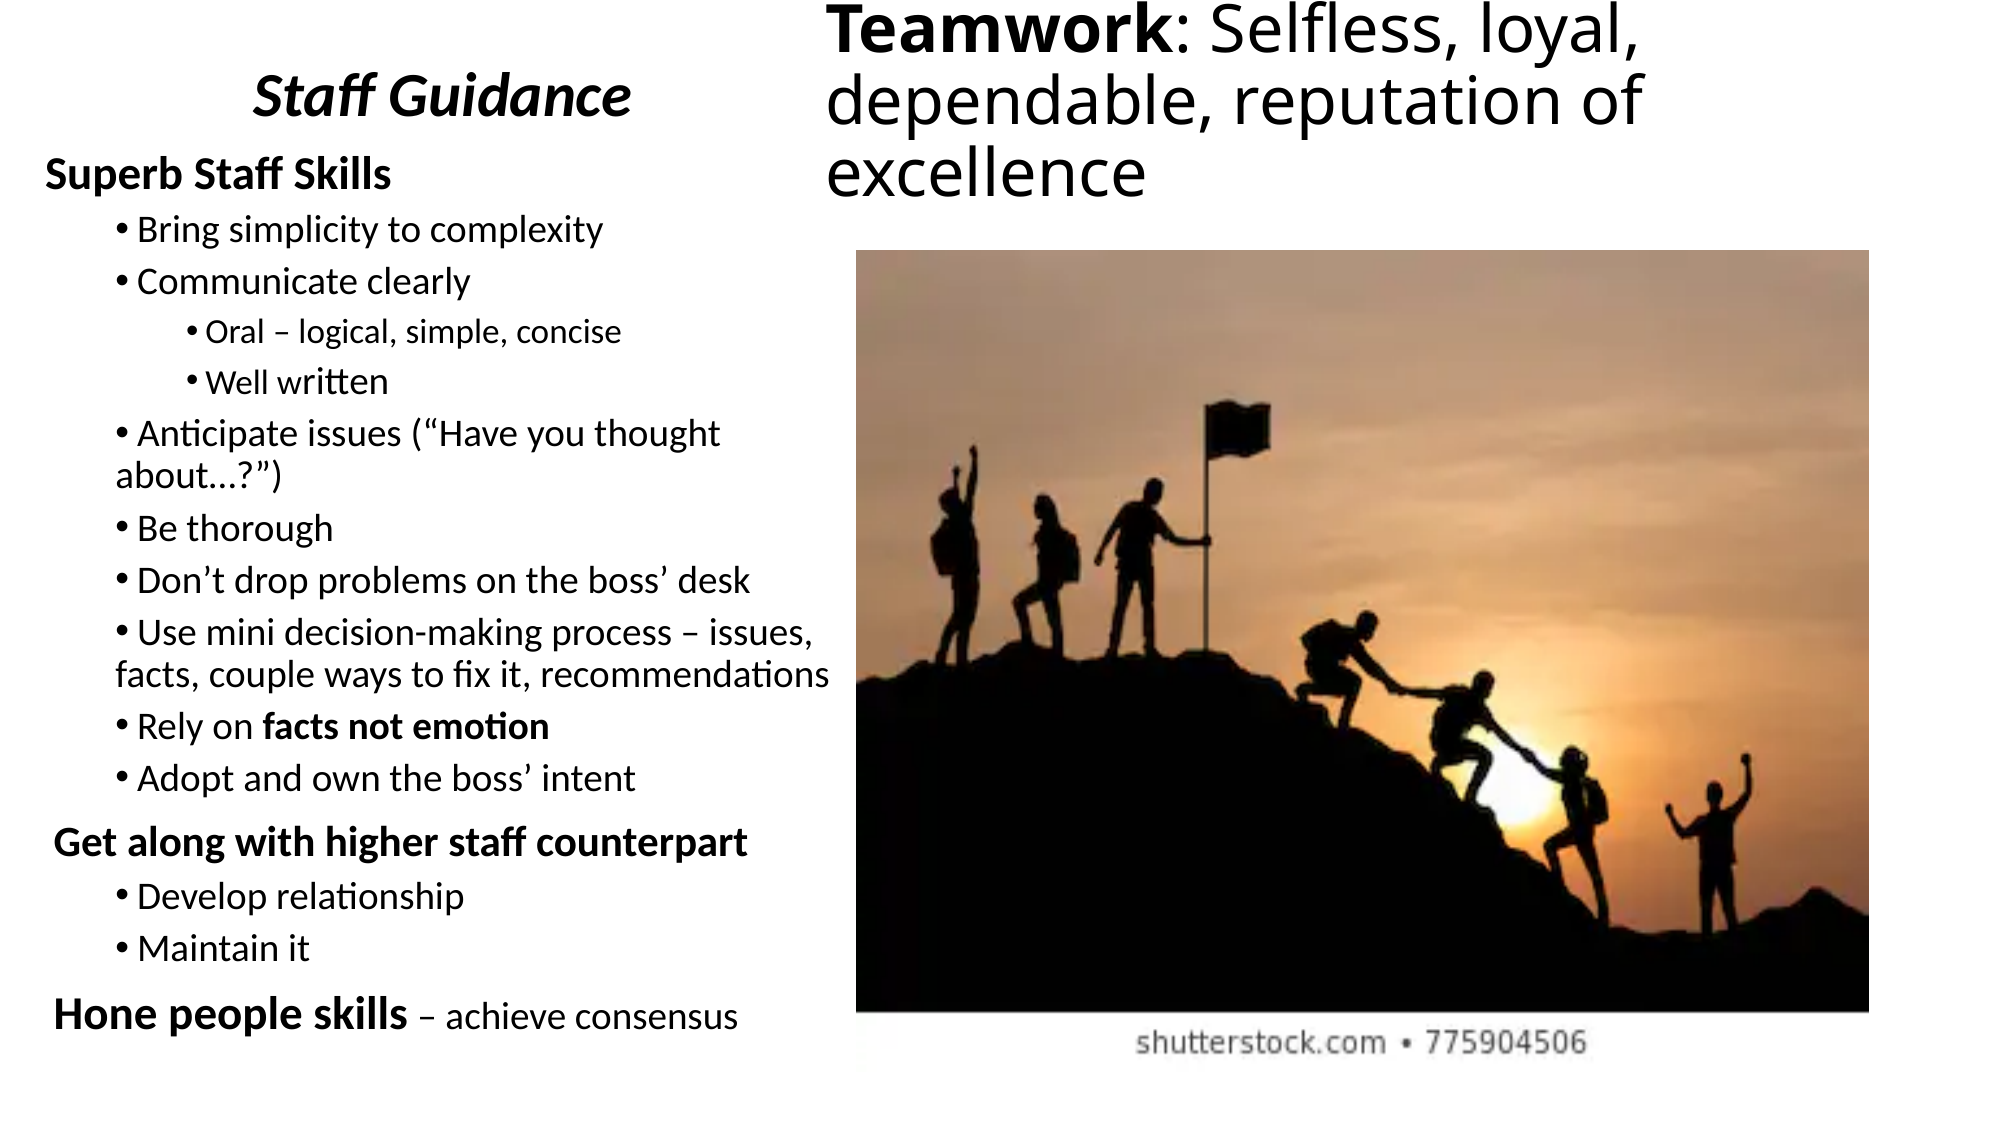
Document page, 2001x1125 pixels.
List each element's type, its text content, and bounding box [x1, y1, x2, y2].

picture [855, 250, 1869, 1072]
list Staff Guidance Superb Staff Skills Bring simplicity to complexity Communicate clearly Oral – logical, simple, concise Well written Anticipate issues (“Have you thought about…?”) Be thorough Don’t drop problems on the boss’ desk Use mini decision-making process – issues, facts, couple ways to fix it, recommendations Rely on facts not emotion Adopt and own the boss’ intent Get along with higher staff counterpart Develop relationship Maintain it Hone people skills – achieve consensus [30, 46, 856, 1091]
title Teamwork: Selfless, loyal, dependable, reputation of excellence [856, 46, 1915, 219]
